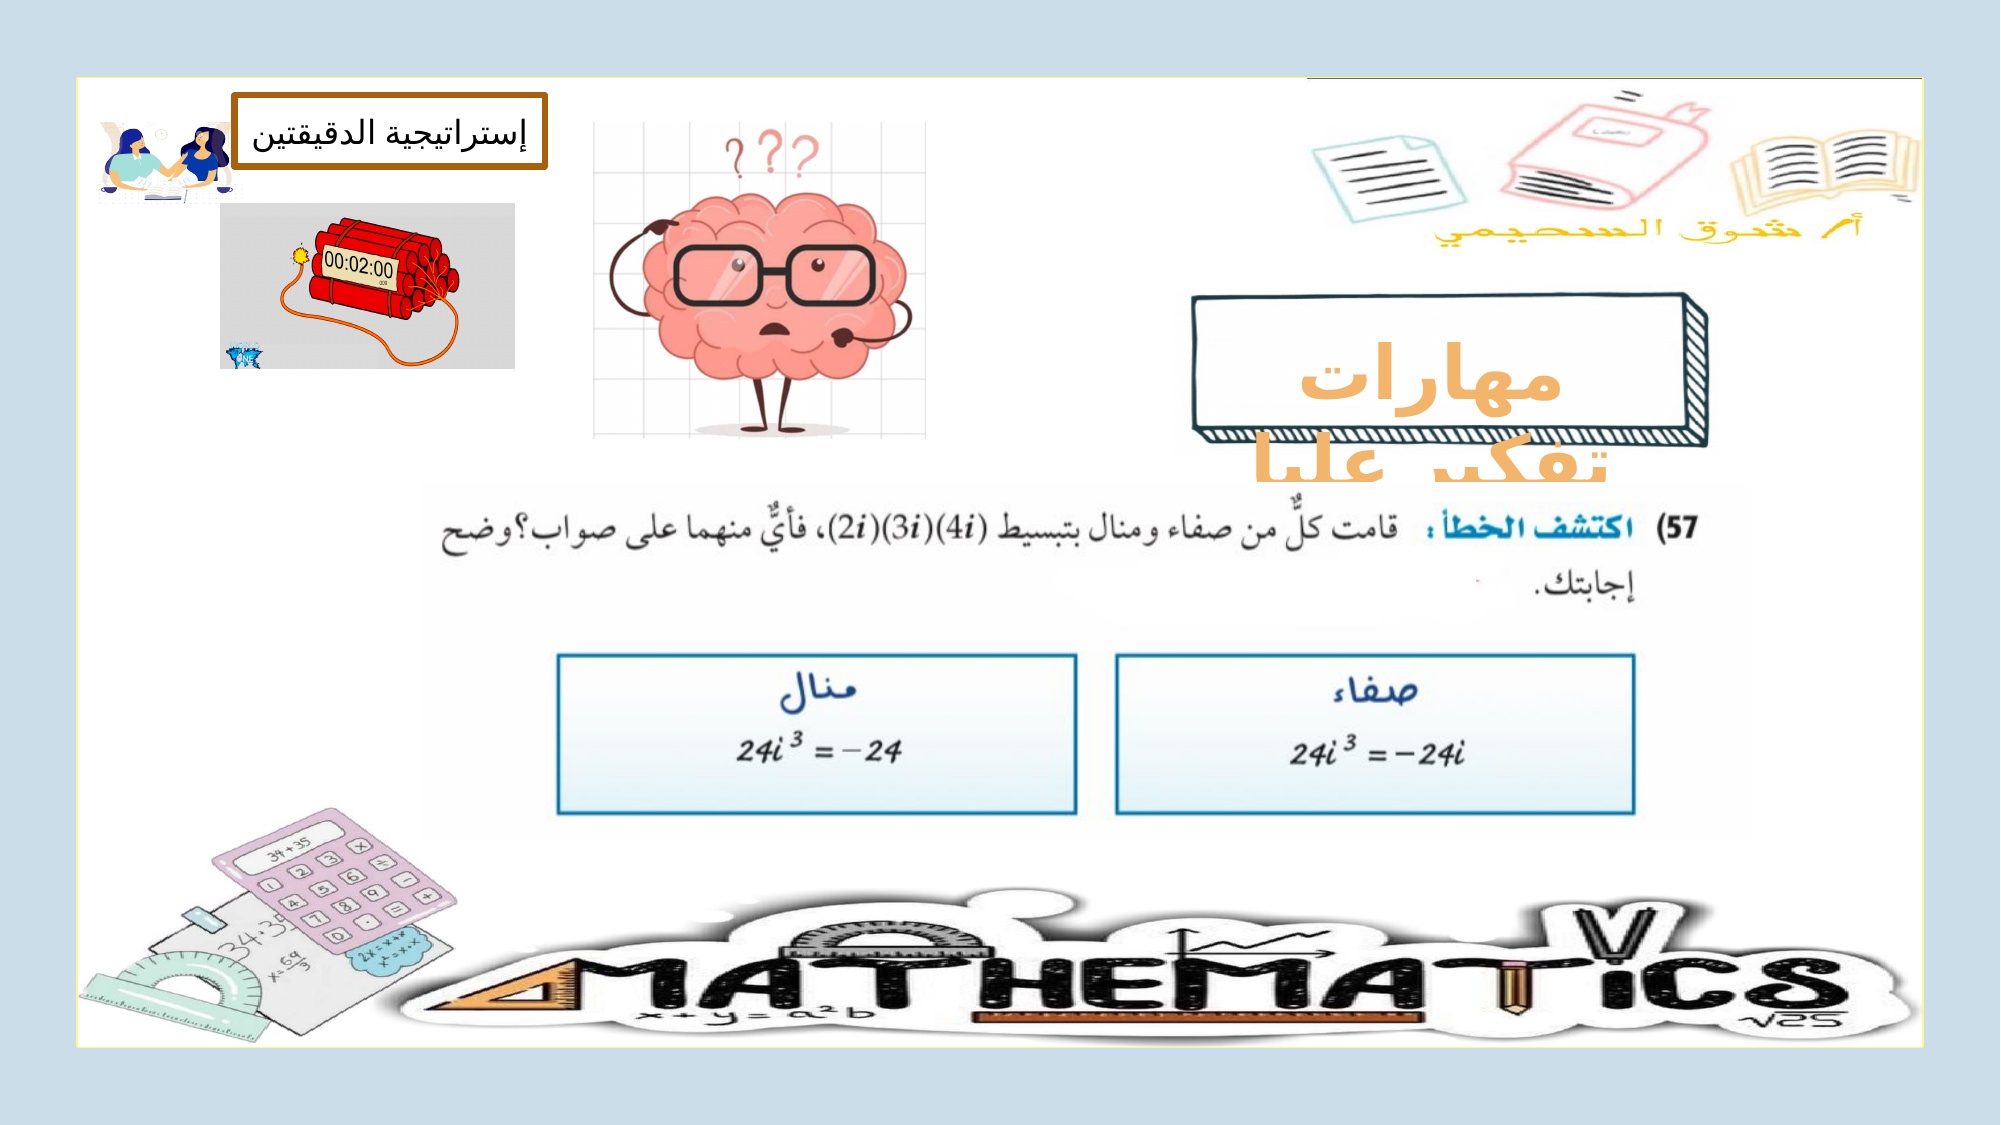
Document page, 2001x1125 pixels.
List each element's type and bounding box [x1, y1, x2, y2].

picture [77, 78, 1923, 1047]
text_box [219, 202, 516, 370]
text_box [0, 0, 2000, 1125]
text_box [94, 94, 546, 204]
